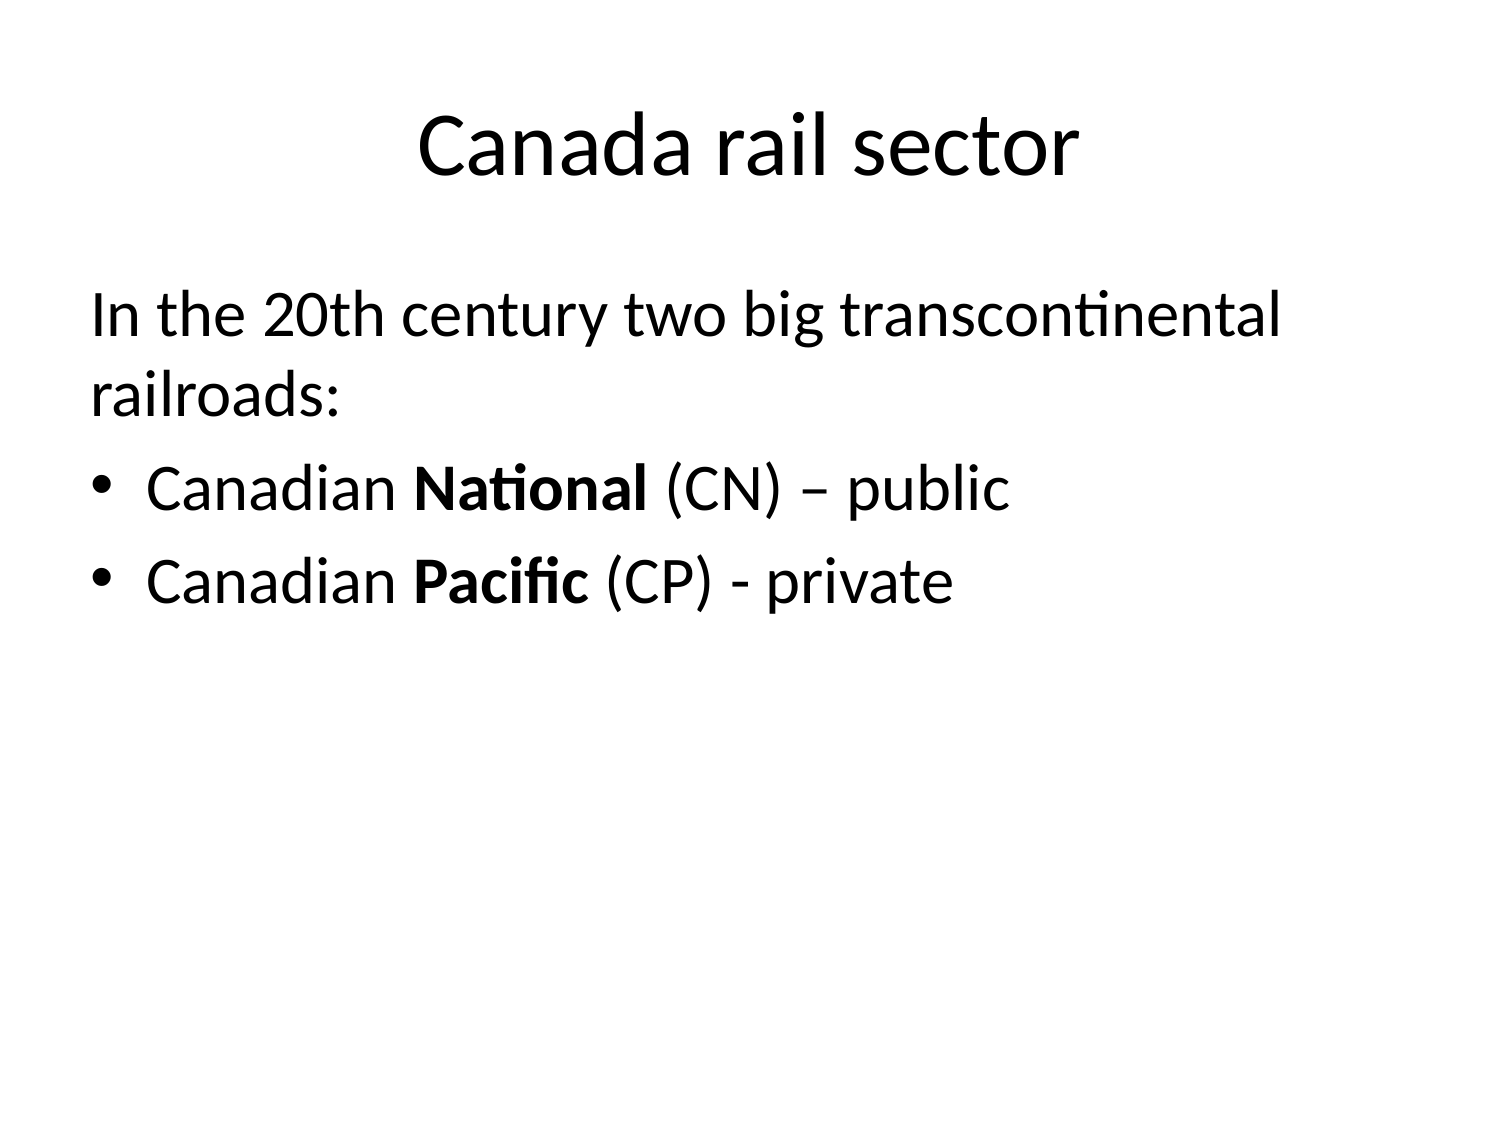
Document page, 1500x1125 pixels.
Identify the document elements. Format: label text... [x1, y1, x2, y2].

title Canada rail sector [75, 45, 1425, 233]
list In the 20th century two big transcontinental railroads: Canadian National (CN) – public Canadian Pacific (CP) - private [75, 262, 1425, 1005]
